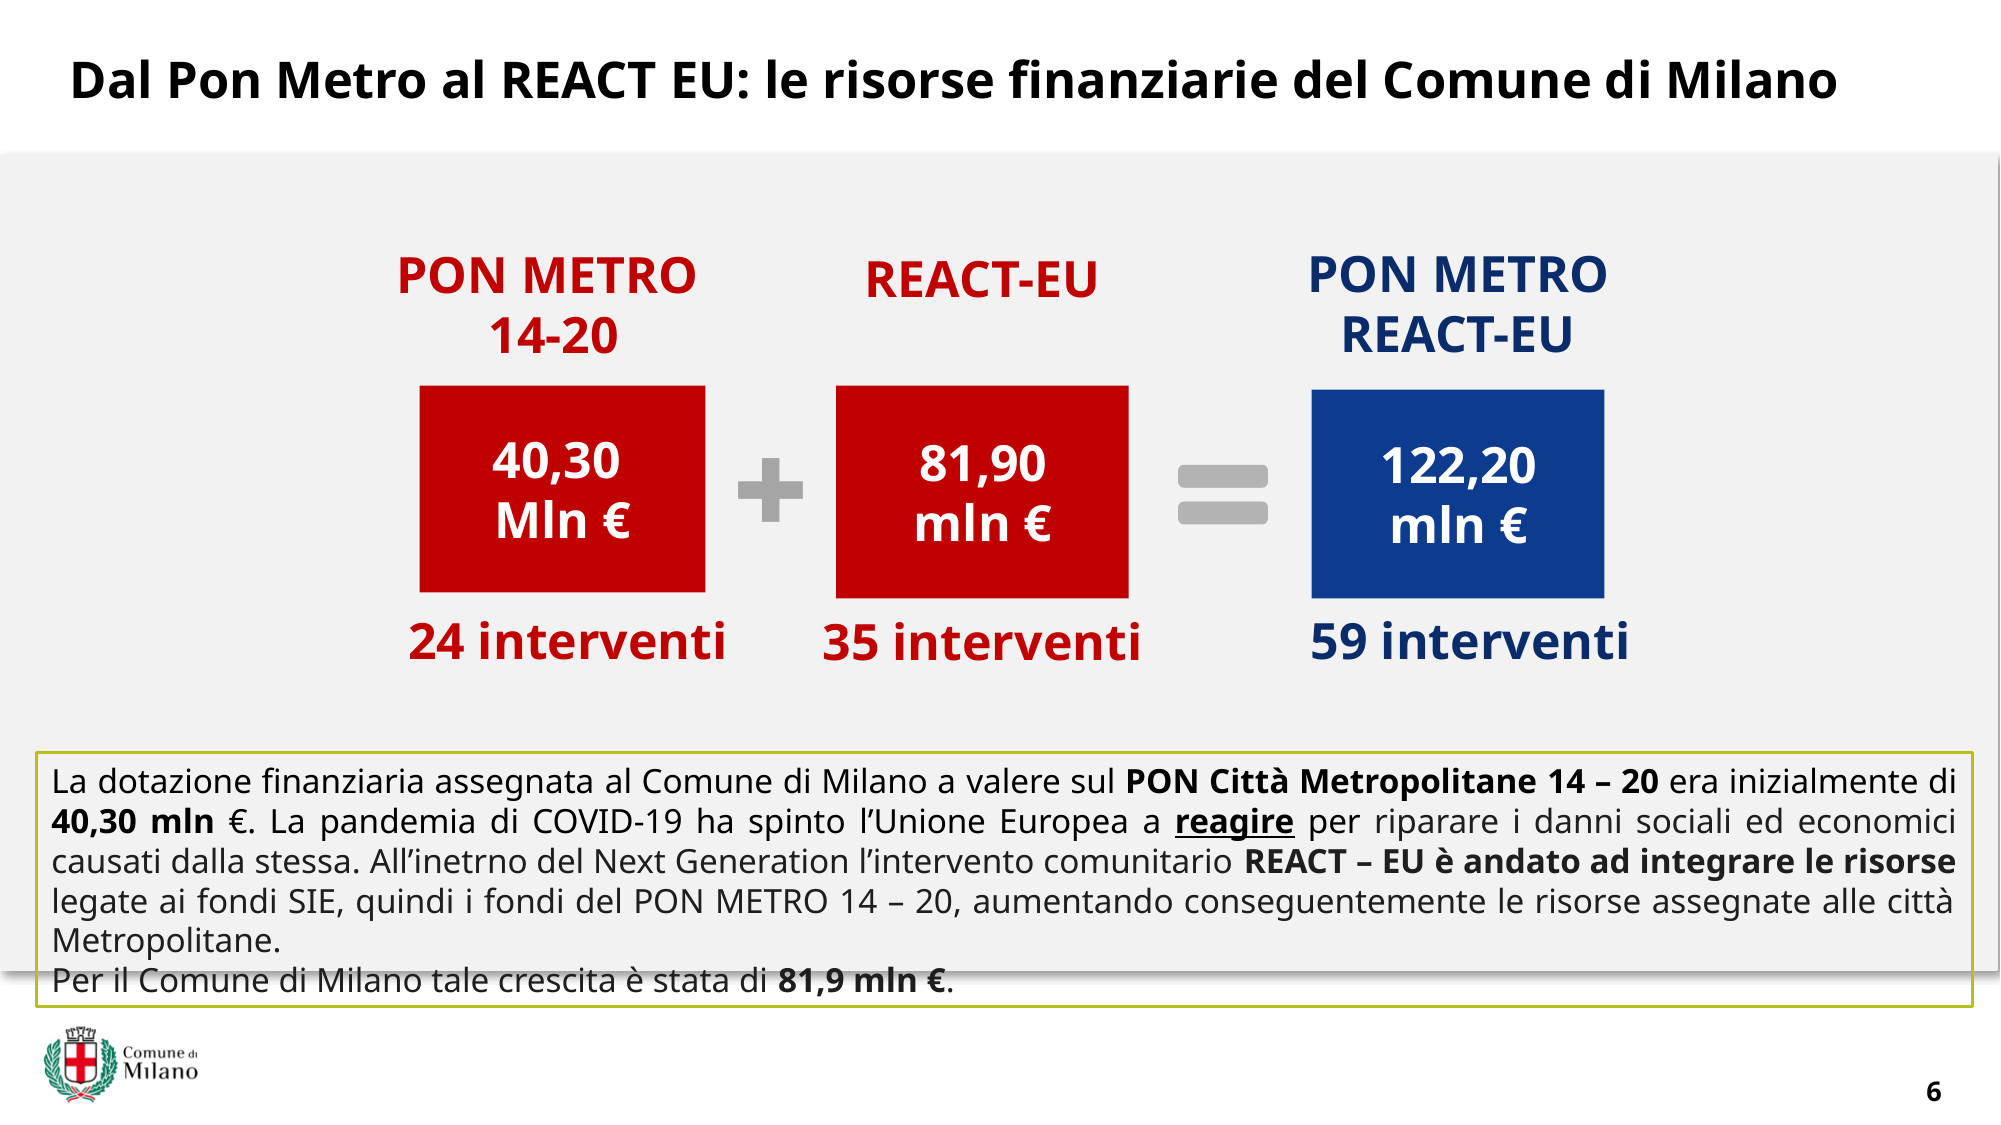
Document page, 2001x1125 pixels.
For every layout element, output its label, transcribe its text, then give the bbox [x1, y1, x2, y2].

text_box 35 interventi [814, 603, 1151, 679]
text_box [835, 385, 1129, 599]
text_box La dotazione finanziaria assegnata al Comune di Milano a valere sul PON Città Metropolitane 14 – 20 era inizialmente di 40,30 mln €. La pandemia di COVID-19 ha spinto l’Unione Europea a reagire per riparare i danni sociali ed economici causati dalla stessa. All’inetrno del Next Generation l’intervento comunitario REACT – EU è andato ad integrare le risorse legate ai fondi SIE, quindi i fondi del PON METRO 14 – 20, aumentando conseguentemente le risorse assegnate alle città Metropolitane. Per il Comune di Milano tale crescita è stata di 81,9 mln €. [36, 752, 1973, 1007]
text_box 6 [1506, 1066, 1957, 1125]
picture [36, 1019, 209, 1113]
picture [737, 456, 804, 523]
text_box PON METRO 14-20 [385, 236, 723, 372]
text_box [1311, 389, 1605, 599]
text_box PON METRO REACT-EU [1289, 235, 1627, 371]
text_box [0, 154, 1998, 971]
picture [1178, 449, 1268, 540]
text_box REACT-EU [814, 240, 1151, 316]
text_box 59 interventi [1302, 602, 1639, 677]
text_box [419, 385, 706, 593]
list Dal Pon Metro al REACT EU: le risorse finanziarie del Comune di Milano [54, 22, 1904, 143]
text_box 24 interventi [399, 602, 737, 678]
